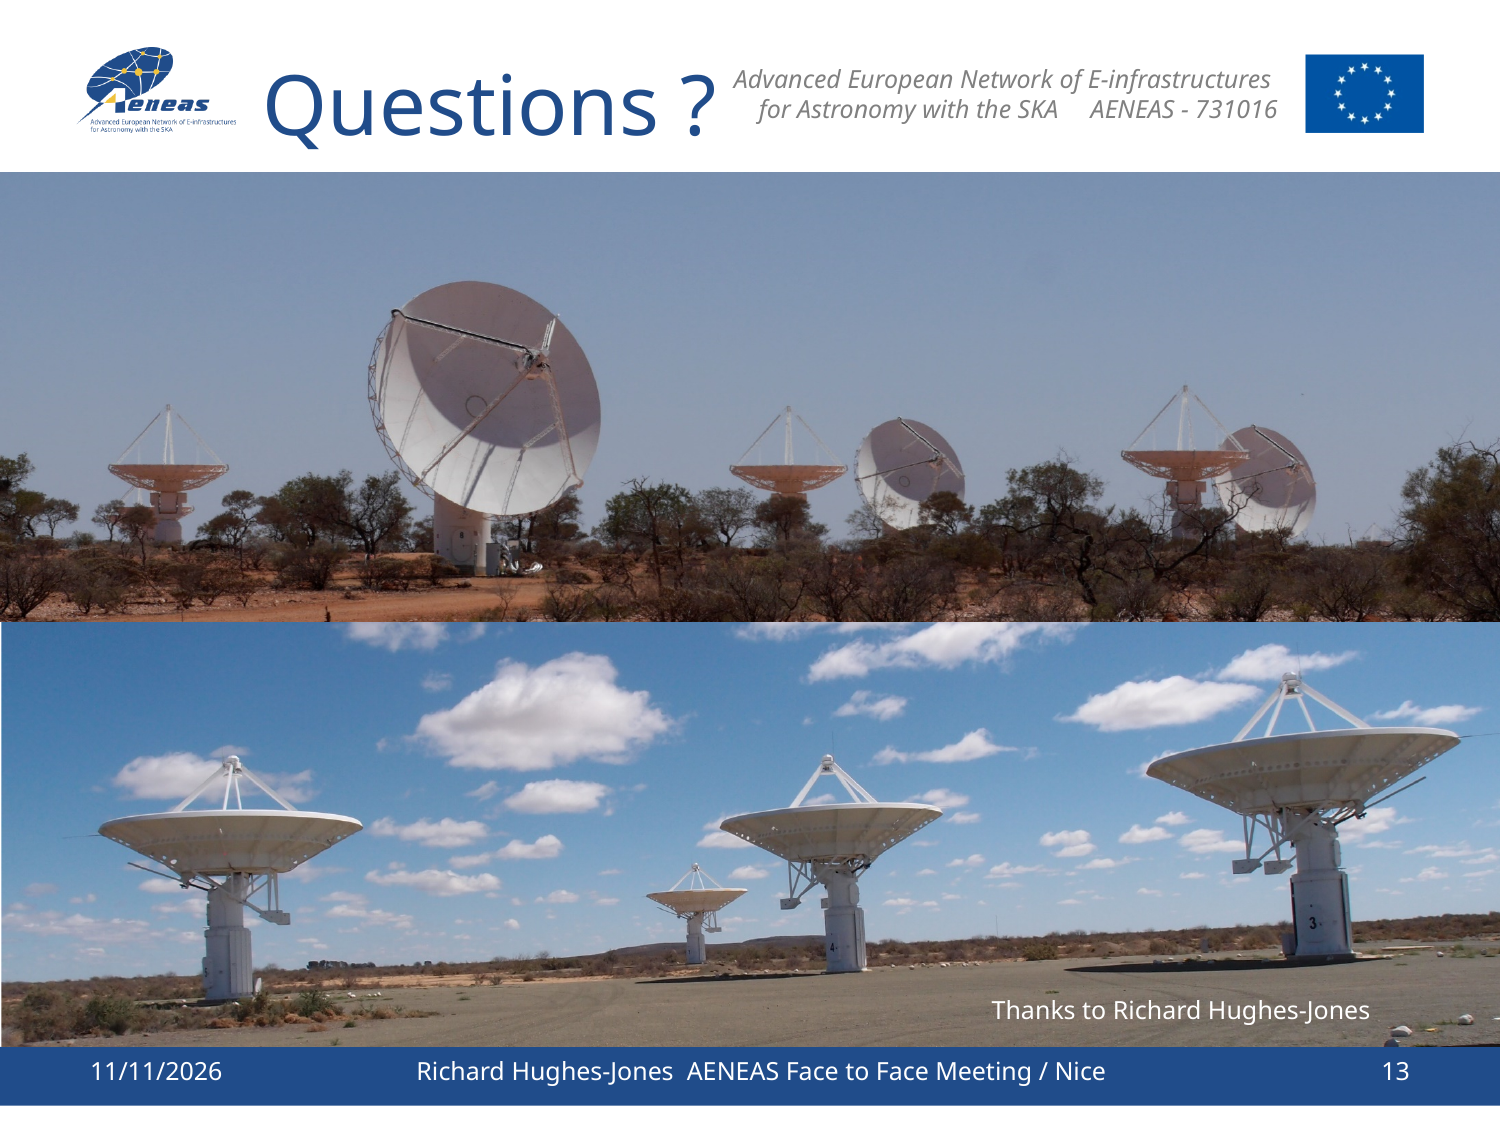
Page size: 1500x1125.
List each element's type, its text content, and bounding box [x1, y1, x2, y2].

title Questions ? [100, 25, 880, 171]
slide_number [75, 1055, 277, 1103]
footer Richard Hughes-Jones AENEAS Face to Face Meeting / Nice [277, 1055, 1246, 1103]
picture [1306, 55, 1423, 133]
slide_number 13 [1246, 1055, 1425, 1103]
picture [0, 172, 1500, 1048]
picture [76, 47, 100, 133]
